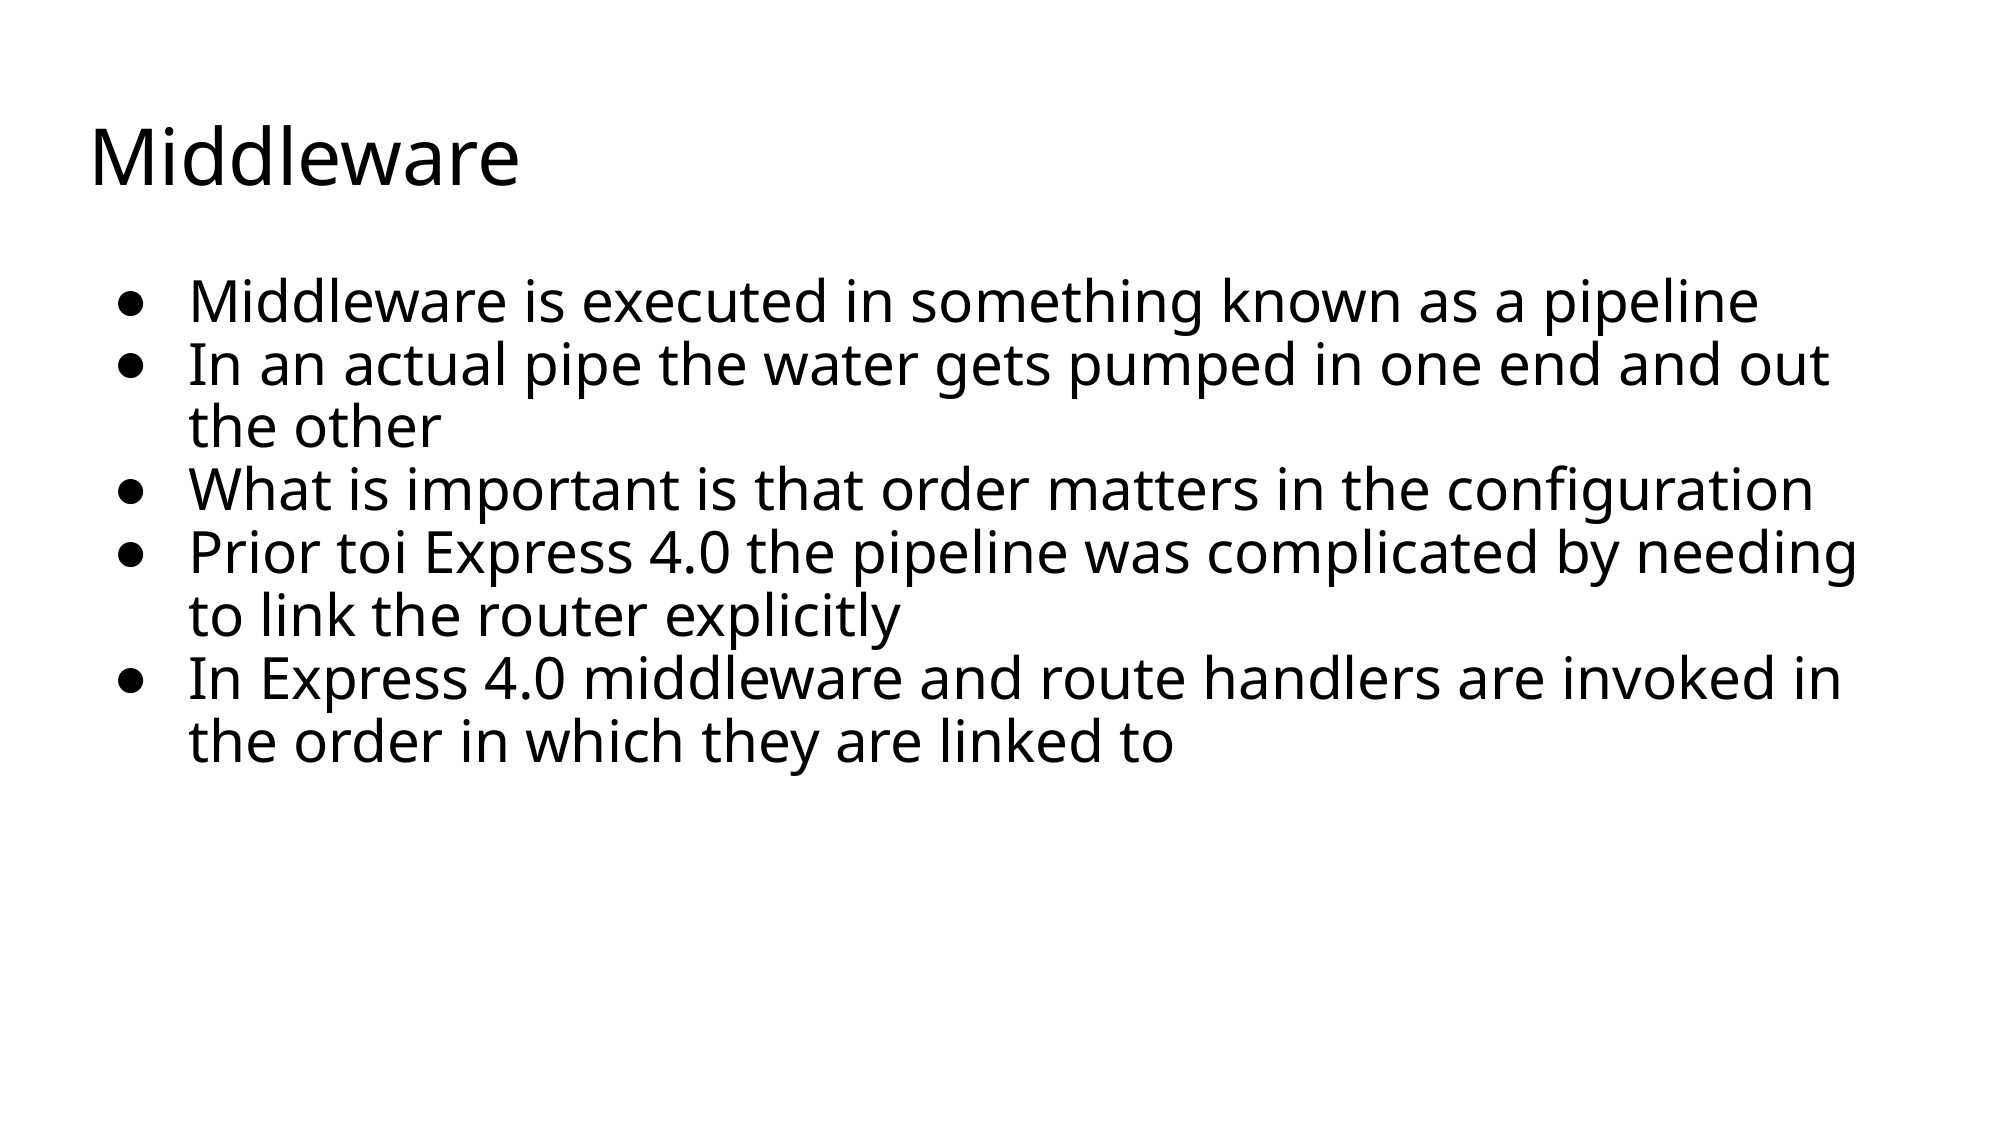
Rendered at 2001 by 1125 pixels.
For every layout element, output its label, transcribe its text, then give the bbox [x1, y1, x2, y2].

list Middleware is executed in something known as a pipeline In an actual pipe the water gets pumped in one end and out the other What is important is that order matters in the configuration Prior toi Express 4.0 the pipeline was complicated by needing to link the router explicitly In Express 4.0 middleware and route handlers are invoked in the order in which they are linked to [68, 252, 1932, 1000]
title Middleware [68, 97, 1932, 223]
